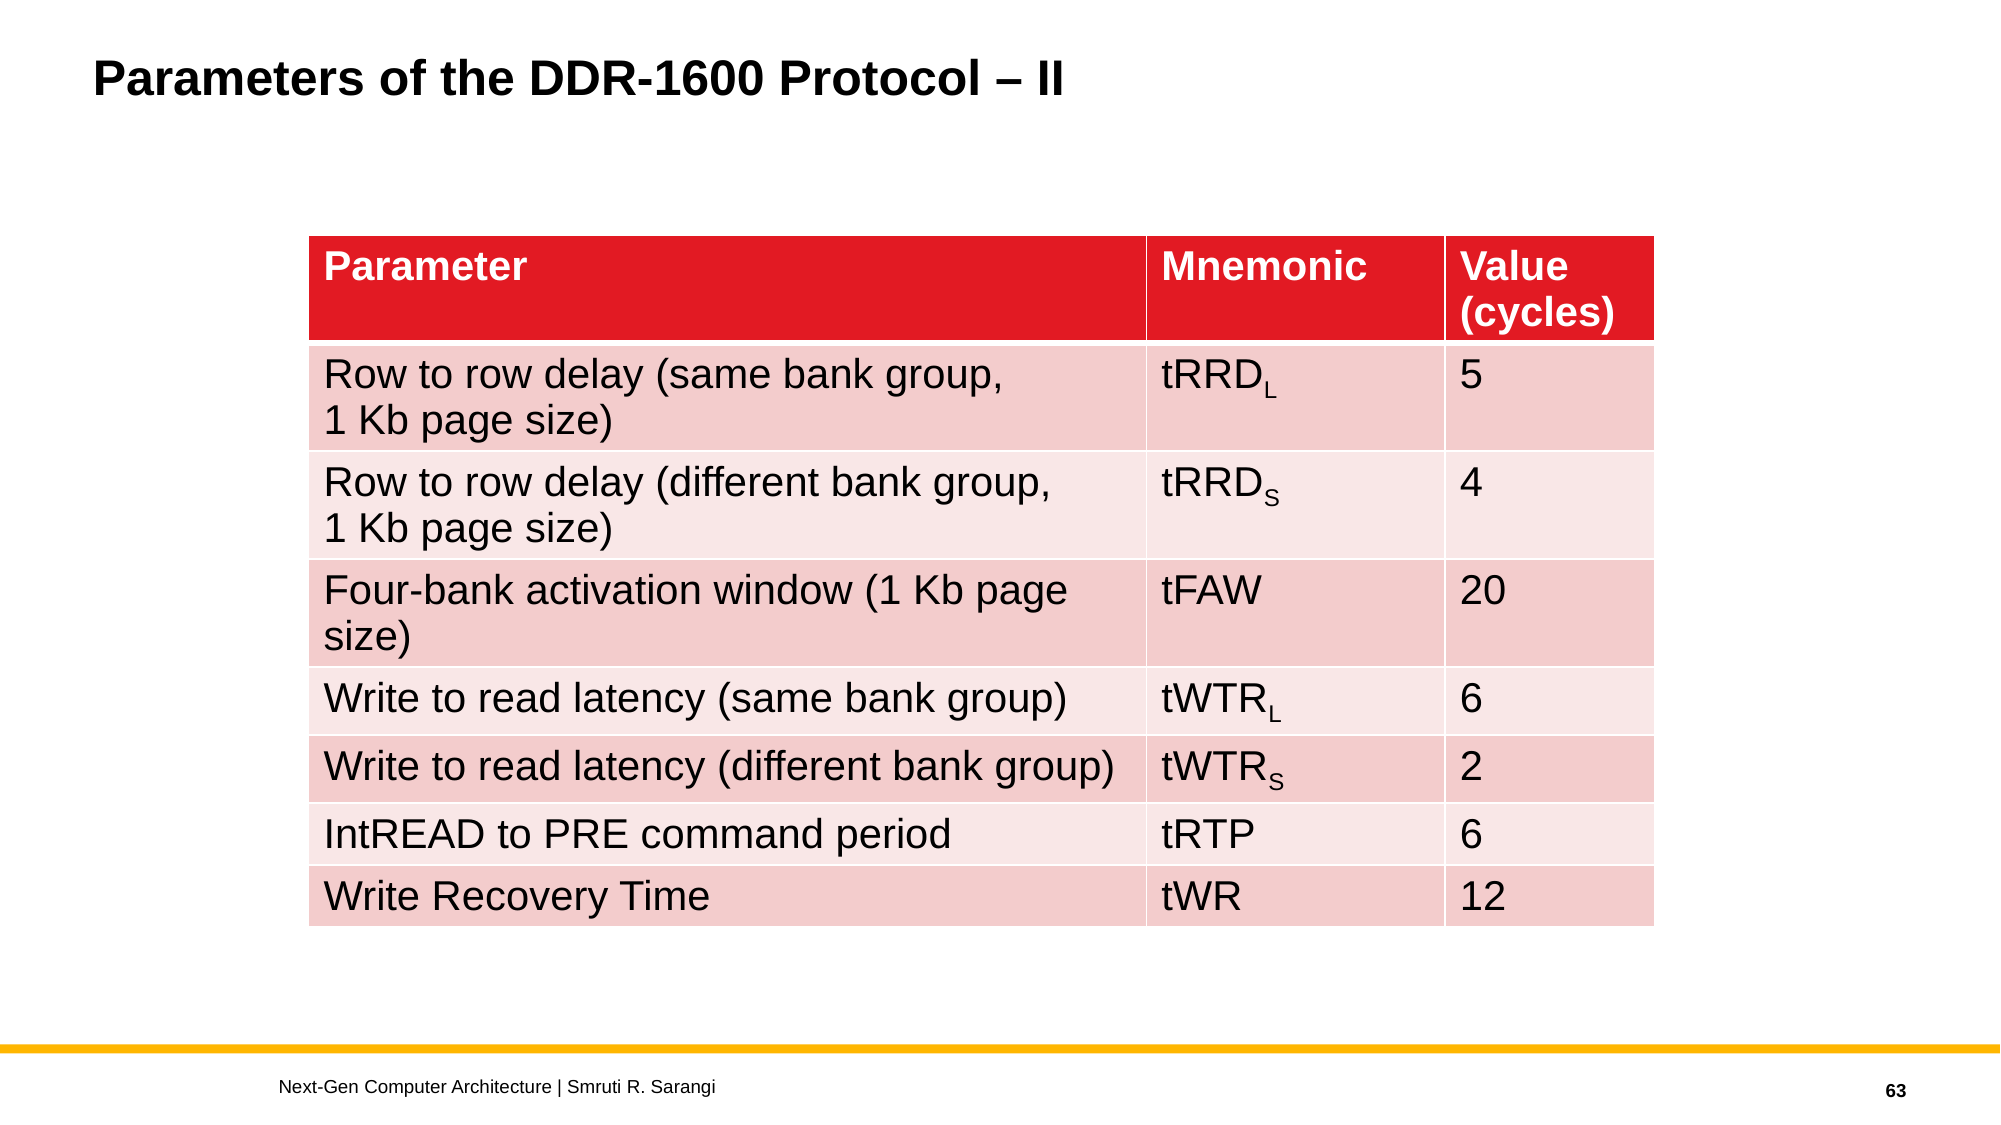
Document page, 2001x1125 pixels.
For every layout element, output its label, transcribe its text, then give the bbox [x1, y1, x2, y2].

footer Next-Gen Computer Architecture | Smruti R. Sarangi [263, 1067, 1464, 1105]
table_cell Write to read latency (different bank group) [309, 736, 1146, 802]
table_cell tWTRS [1147, 736, 1444, 802]
table_cell 5 [1446, 346, 1654, 450]
title Parameters of the DDR-1600 Protocol – II [78, 45, 1578, 180]
table_cell tWTRL [1147, 668, 1444, 734]
table_cell 4 [1446, 452, 1654, 558]
table_cell Write to read latency (same bank group) [309, 668, 1146, 734]
table_cell tWR [1147, 866, 1444, 926]
table_cell Row to row delay (different bank group, 1 Kb page size) [309, 452, 1146, 558]
table_cell tRRDS [1147, 452, 1444, 558]
table_cell 2 [1446, 736, 1654, 802]
table_cell tRRDL [1147, 346, 1444, 450]
table_cell 6 [1446, 668, 1654, 734]
table_cell Row to row delay (same bank group, 1 Kb page size) [309, 346, 1146, 450]
table_cell Four-bank activation window (1 Kb page size) [309, 560, 1146, 666]
slide_number 63 [1711, 1071, 1922, 1109]
table_cell IntREAD to PRE command period [309, 804, 1146, 864]
table_header Value (cycles) [1446, 236, 1654, 340]
table_cell tRTP [1147, 804, 1444, 864]
table_header Mnemonic [1147, 236, 1444, 340]
table_cell 6 [1446, 804, 1654, 864]
table_cell Write Recovery Time [309, 866, 1146, 926]
table_header Parameter [309, 236, 1146, 340]
table_cell tFAW [1147, 560, 1444, 666]
table_cell 12 [1446, 866, 1654, 926]
table_cell 20 [1446, 560, 1654, 666]
